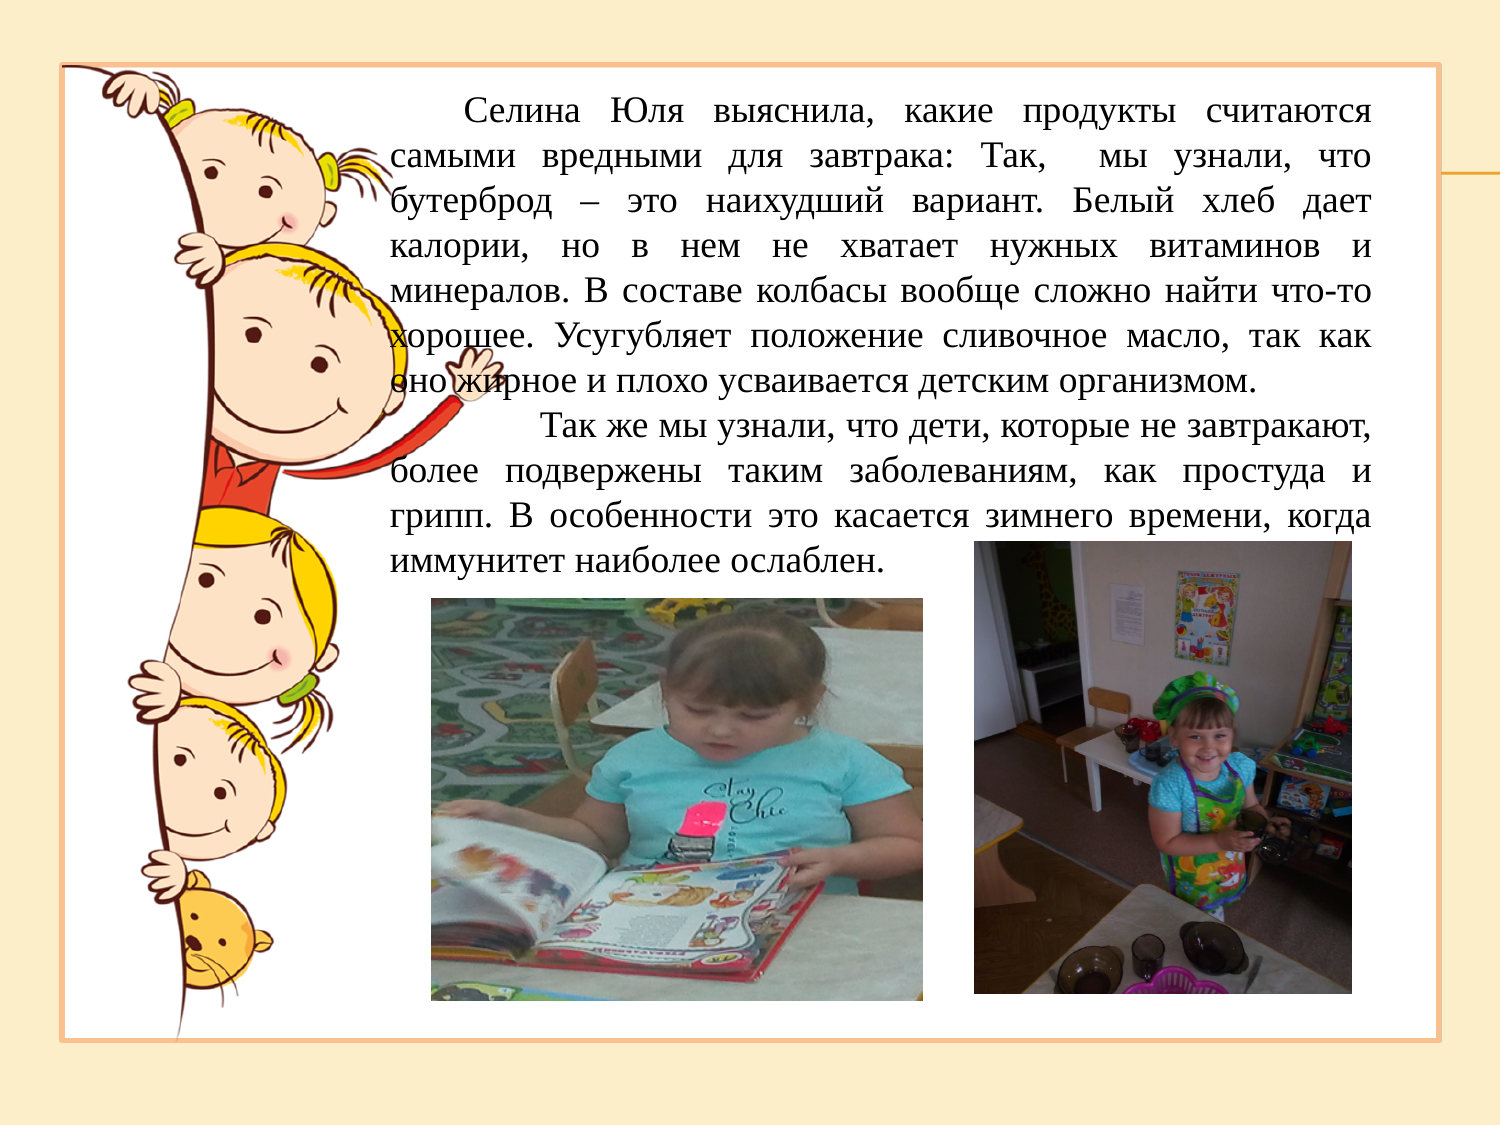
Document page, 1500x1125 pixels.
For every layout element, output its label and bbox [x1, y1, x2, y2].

picture [58, 60, 1442, 1055]
